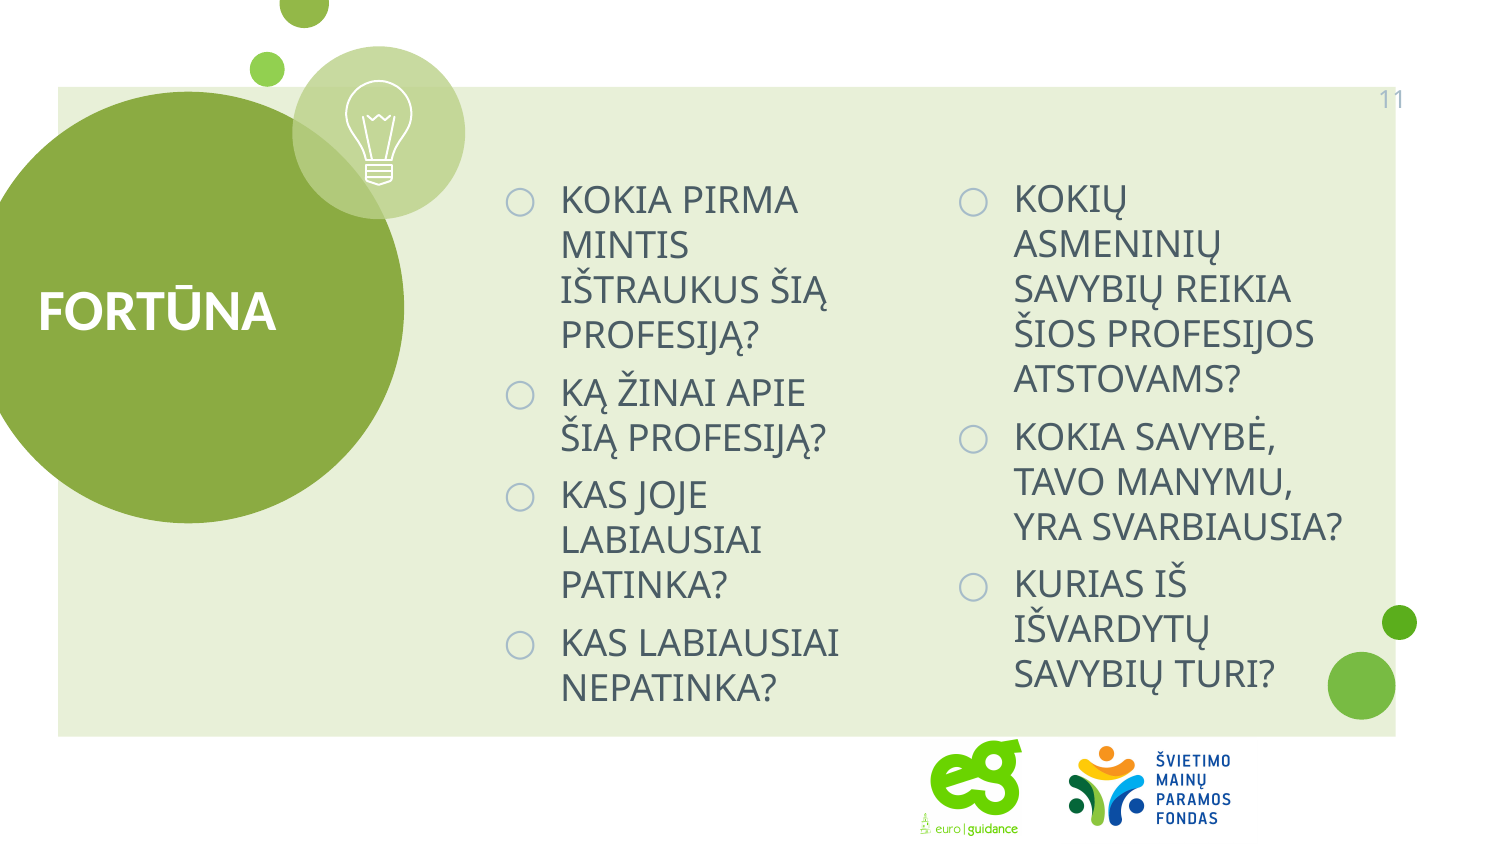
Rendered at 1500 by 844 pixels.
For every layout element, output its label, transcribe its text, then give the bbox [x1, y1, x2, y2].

title FORTŪNA [23, 91, 375, 524]
list KOKIA PIRMA MINTIS IŠTRAUKUS ŠIĄ PROFESIJĄ? KĄ ŽINAI APIE ŠIĄ PROFESIJĄ? KAS JOJE LABIAUSIAI PATINKA? KAS LABIAUSIAI NEPATINKA? [470, 160, 883, 673]
picture [920, 739, 1022, 836]
list KOKIŲ ASMENINIŲ SAVYBIŲ REIKIA ŠIOS PROFESIJOS ATSTOVAMS? KOKIA SAVYBĖ, TAVO MANYMU, YRA SVARBIAUSIA? KURIAS IŠ IŠVARDYTŲ SAVYBIŲ TURI? [923, 160, 1362, 673]
slide_number 11 [1331, 68, 1422, 134]
picture [1058, 737, 1258, 844]
